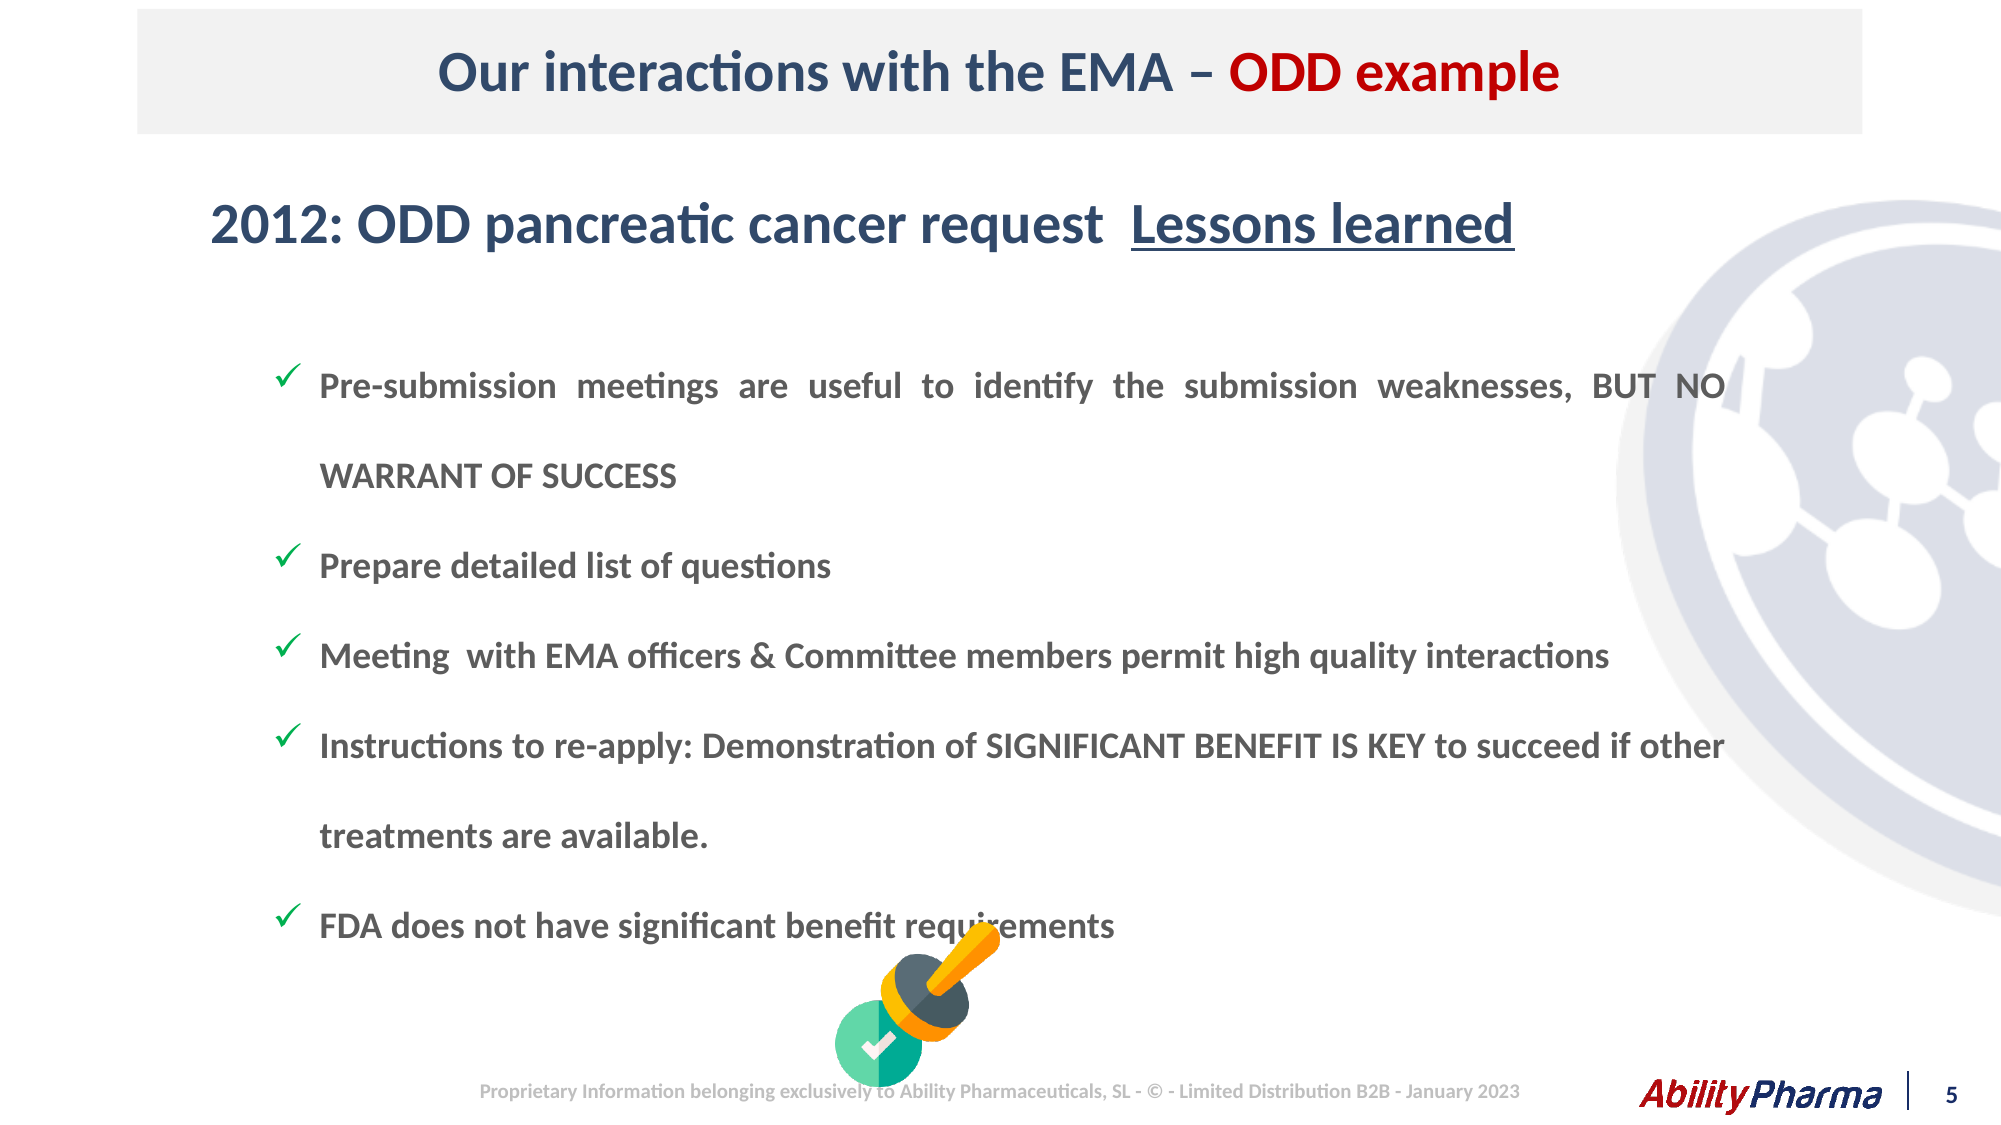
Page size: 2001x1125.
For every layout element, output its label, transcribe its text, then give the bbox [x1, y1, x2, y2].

picture [835, 922, 1001, 1087]
text_box 2012: ODD pancreatic cancer request Lessons learned [137, 163, 1831, 305]
text_box Pre-submission meetings are useful to identify the submission weaknesses, BUT NO WARRANT OF SUCCESS Prepare detailed list of questions Meeting with EMA officers & Committee members permit high quality interactions Instructions to re-apply: Demonstration of SIGNIFICANT BENEFIT IS KEY to succeed if other treatments are available. FDA does not have significant benefit requirements [257, 308, 1742, 954]
picture [1634, 1065, 1886, 1116]
title Our interactions with the EMA – ODD example [137, 8, 1863, 135]
